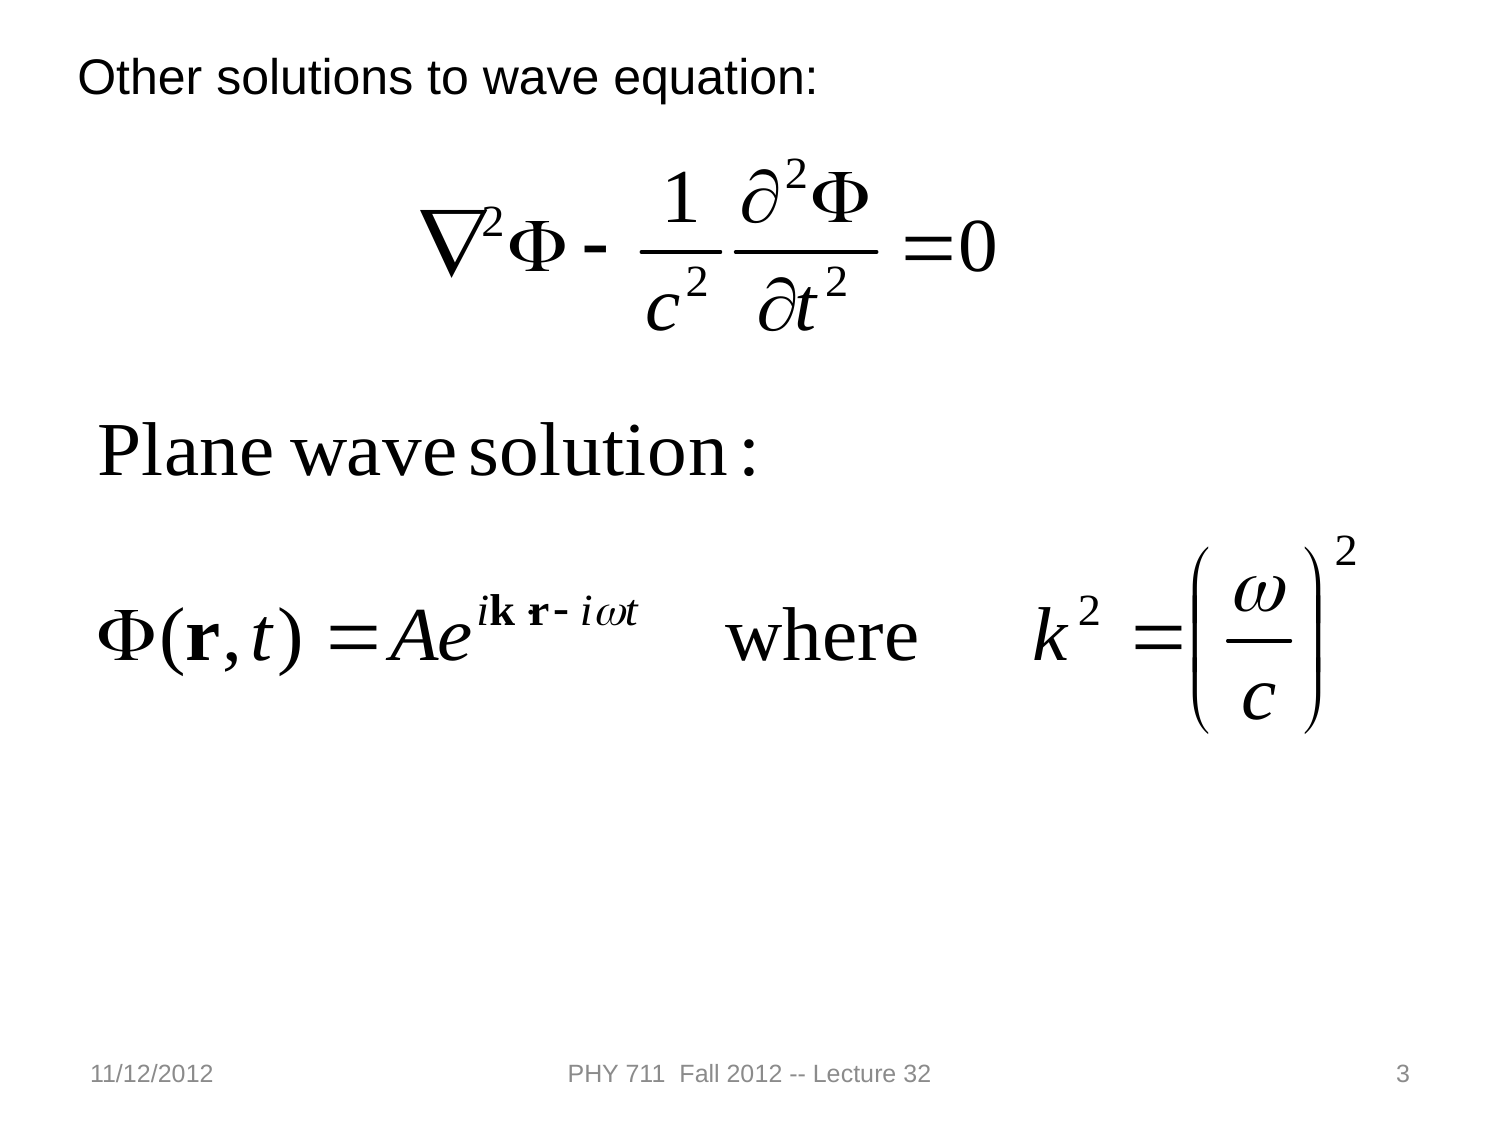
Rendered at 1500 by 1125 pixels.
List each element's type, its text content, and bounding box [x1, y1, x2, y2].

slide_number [75, 1042, 425, 1103]
text_box Other solutions to wave equation: [62, 37, 1313, 113]
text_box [85, 406, 1376, 751]
slide_number 3 [1074, 1042, 1425, 1103]
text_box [410, 137, 1053, 348]
footer PHY 711 Fall 2012 -- Lecture 32 [512, 1042, 988, 1103]
